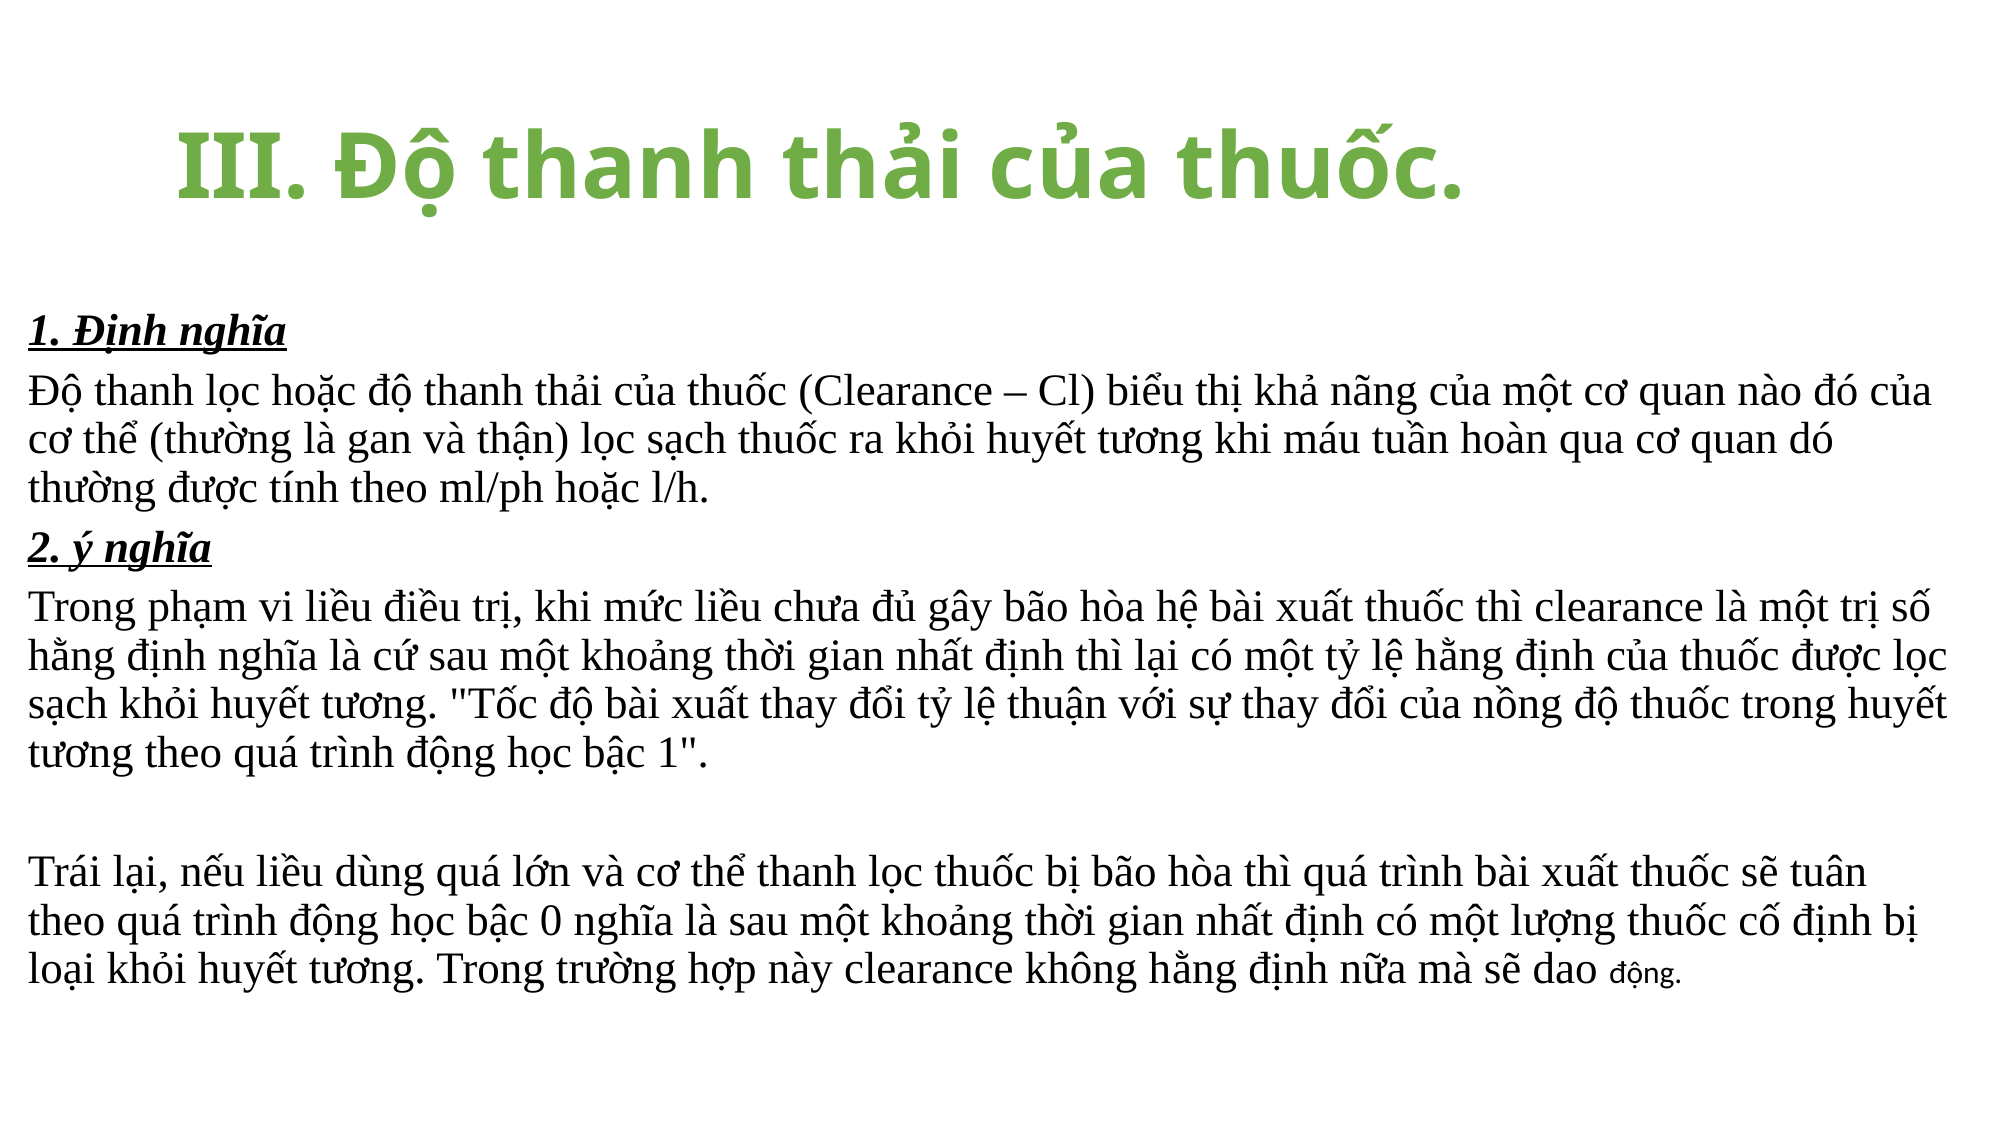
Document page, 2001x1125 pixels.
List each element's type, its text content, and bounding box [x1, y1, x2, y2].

title III. Độ thanh thải của thuốc. [161, 59, 1887, 278]
list 1. Định nghĩa Độ thanh lọc hoặc độ thanh thải của thuốc (Clearance – Cl) biểu thị khả nãng của một cơ quan nào đó của cơ thể (thường là gan và thận) lọc sạch thuốc ra khỏi huyết tương khi máu tuần hoàn qua cơ quan dó thường được tính theo ml/ph hoặc l/h. 2. ý nghĩa Trong phạm vi liều điều trị, khi mức liều chưa đủ gây bão hòa hệ bài xuất thuốc thì clearance là một trị số hằng định nghĩa là cứ sau một khoảng thời gian nhất định thì lại có một tỷ lệ hằng định của thuốc được lọc sạch khỏi huyết tương. "Tốc độ bài xuất thay đổi tỷ lệ thuận với sự thay đổi của nồng độ thuốc trong huyết tương theo quá trình động học bậc 1". Trái lại, nếu liều dùng quá lớn và cơ thể thanh lọc thuốc bị bão hòa thì quá trình bài xuất thuốc sẽ tuân theo quá trình động học bậc 0 nghĩa là sau một khoảng thời gian nhất định có một lượng thuốc cố định bị loại khỏi huyết tương. Trong trường hợp này clearance không hằng định nữa mà sẽ dao động. [12, 299, 1969, 1014]
